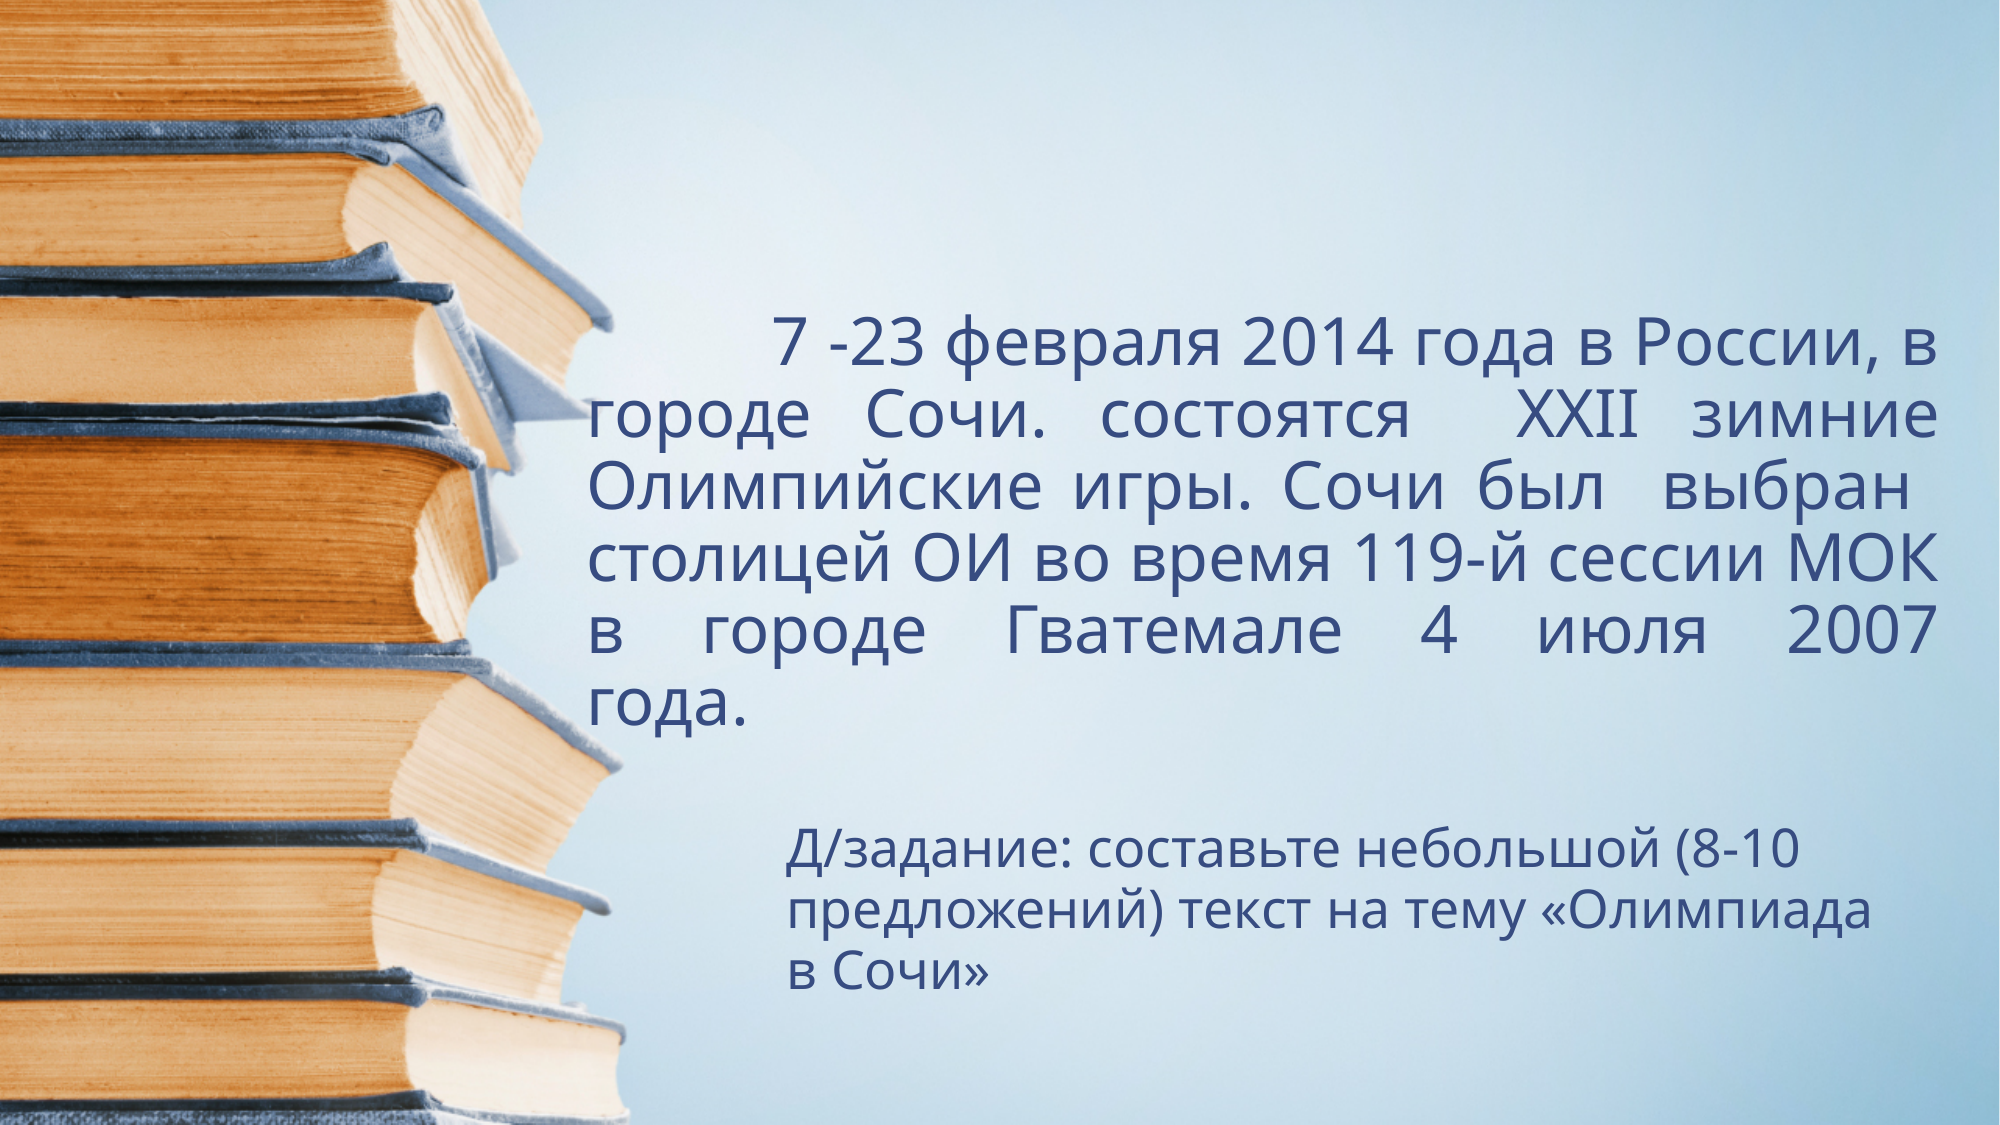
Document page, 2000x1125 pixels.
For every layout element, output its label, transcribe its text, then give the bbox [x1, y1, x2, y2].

title 7 -23 февраля 2014 года в России, в городе Сочи. состоятся XXII зимние Олимпийские игры. Сочи был выбран столицей ОИ во время 119-й сессии МОК в городе Гватемале 4 июля 2007 года. [566, 93, 1961, 903]
subtitle Д/задание: составьте небольшой (8-10 предложений) текст на тему «Олимпиада в Сочи» [766, 808, 1917, 1013]
picture [0, 0, 2000, 1125]
